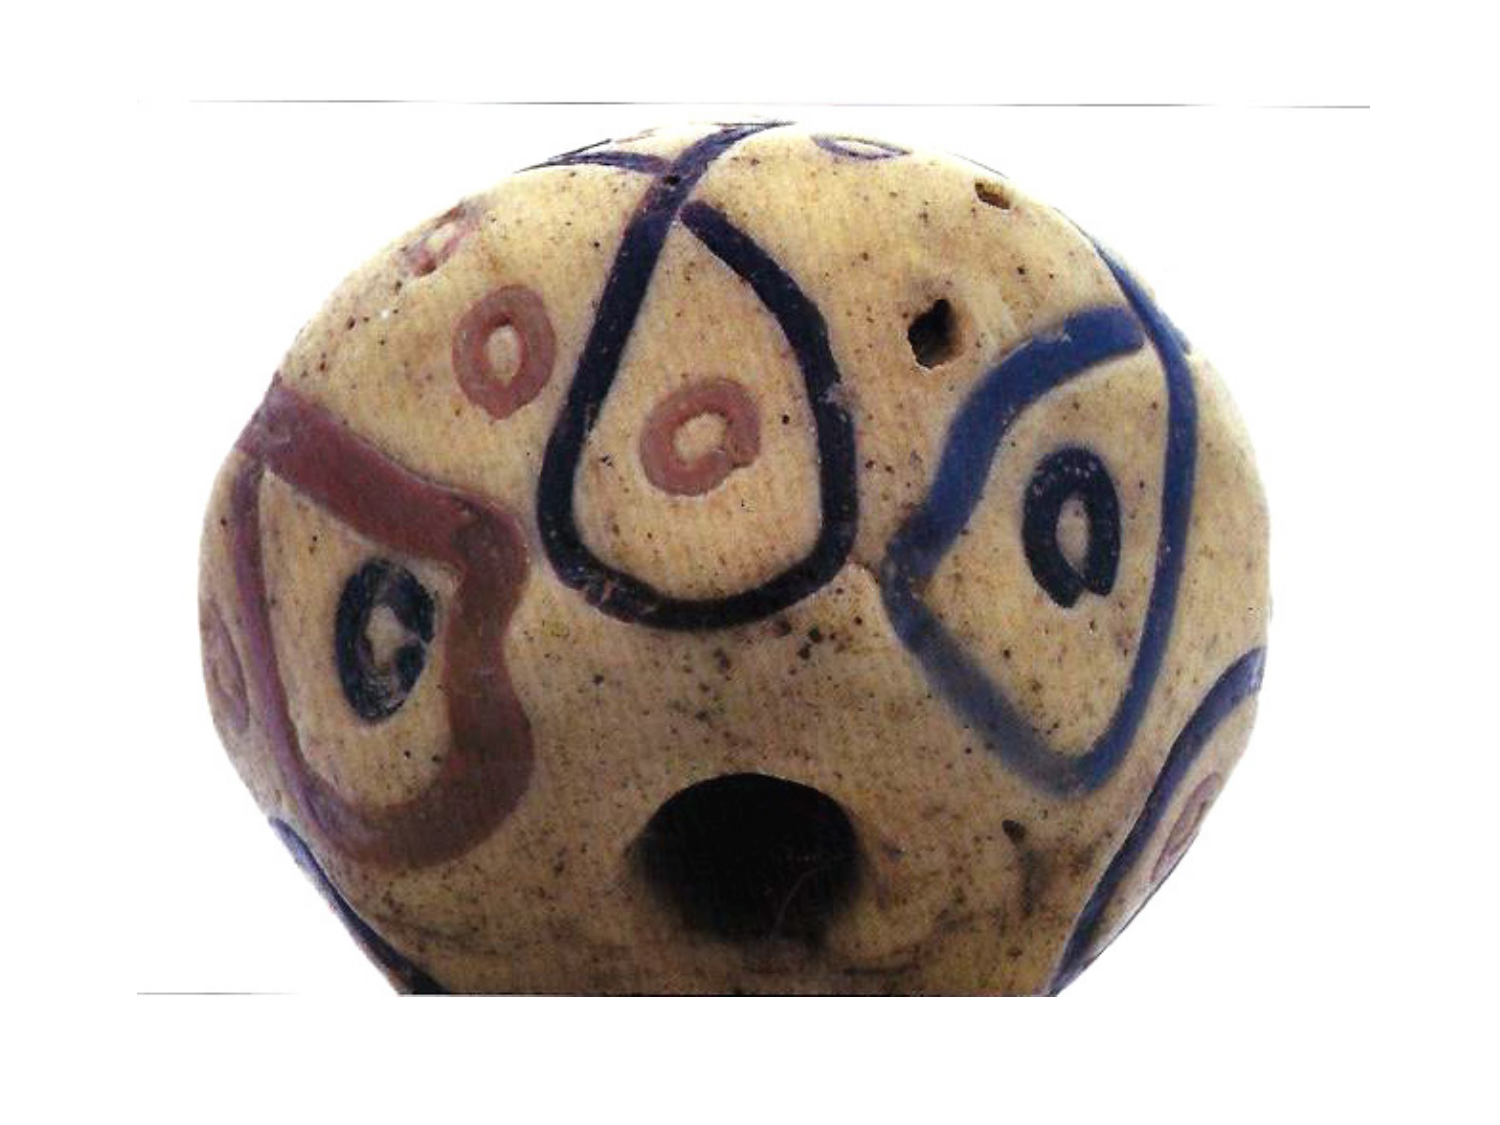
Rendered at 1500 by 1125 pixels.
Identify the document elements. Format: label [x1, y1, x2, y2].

picture [137, 97, 1370, 998]
